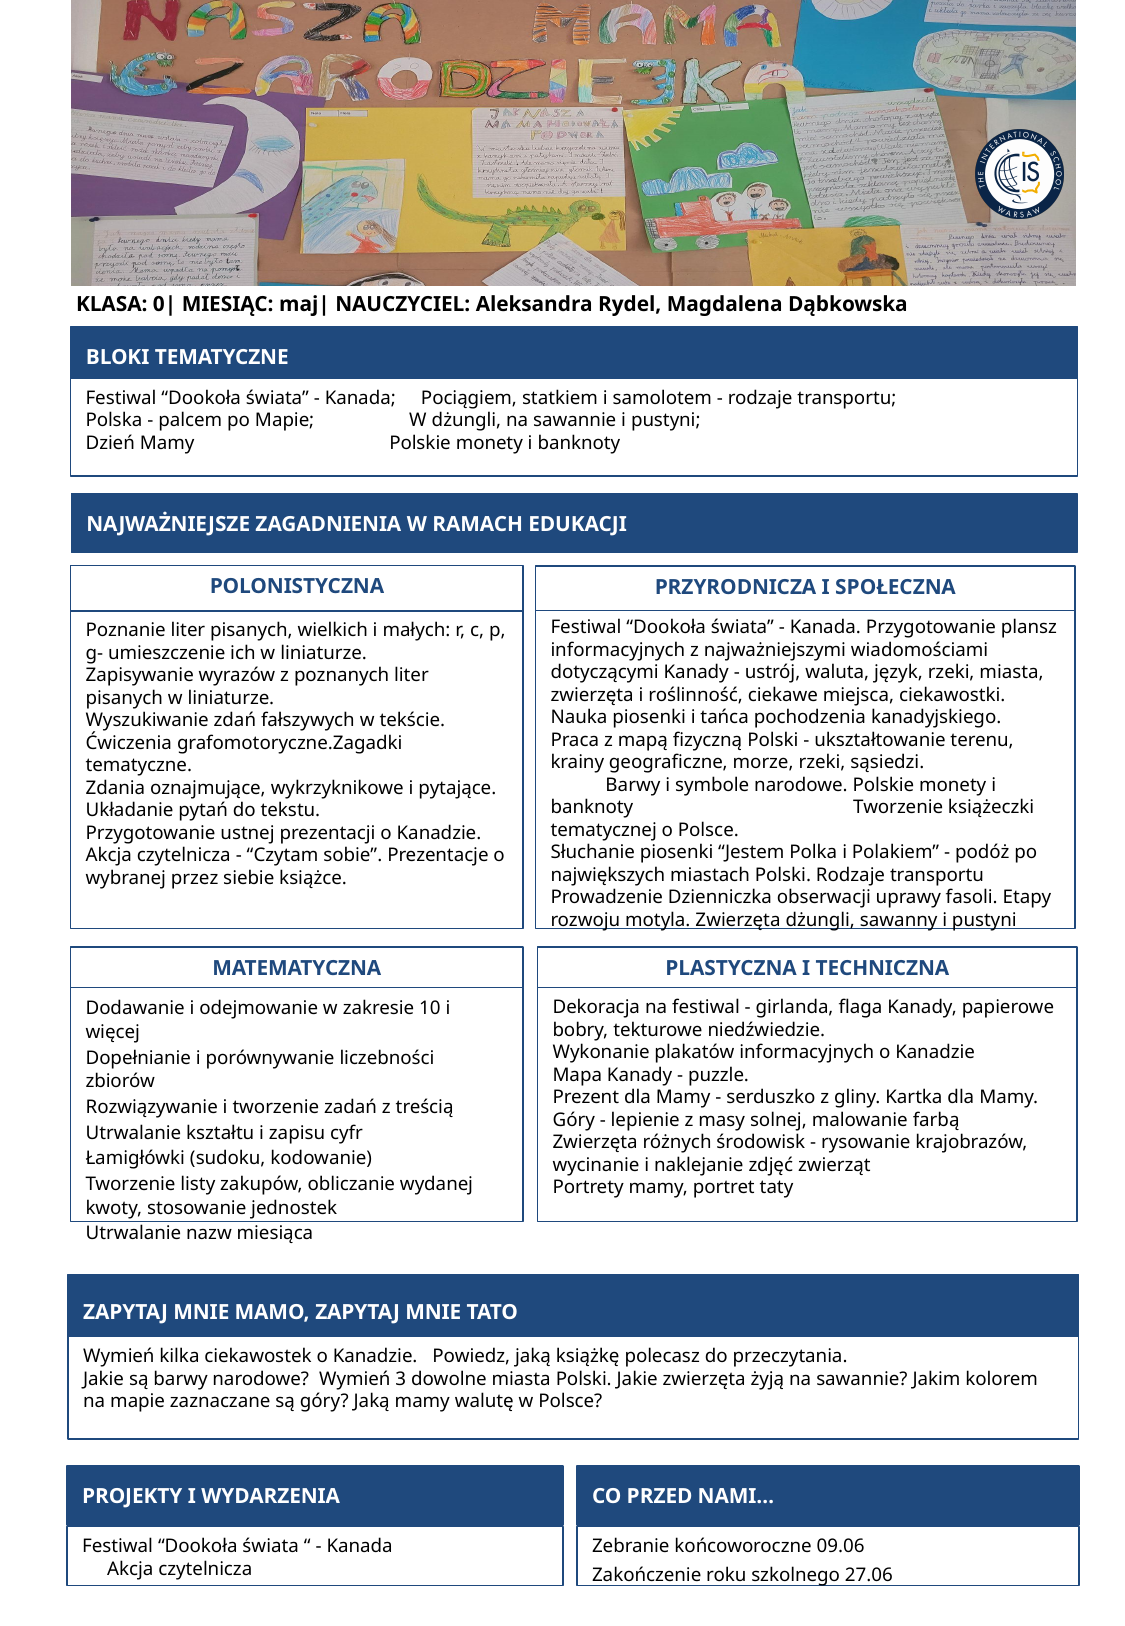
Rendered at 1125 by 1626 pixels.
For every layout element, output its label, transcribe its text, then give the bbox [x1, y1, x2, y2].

subtitle BLOKI TEMATYCZNE [70, 326, 1078, 378]
text_box Poznanie liter pisanych, wielkich i małych: r, c, p, g- umieszczenie ich w liniaturze. Zapisywanie wyrazów z poznanych liter pisanych w liniaturze. Wyszukiwanie zdań fałszywych w tekście. Ćwiczenia grafomotoryczne.Zagadki tematyczne. Zdania oznajmujące, wykrzyknikowe i pytające. Układanie pytań do tekstu. Przygotowanie ustnej prezentacji o Kanadzie. Akcja czytelnicza - “Czytam sobie”. Prezentacje o wybranej przez siebie książce. [70, 611, 524, 929]
text_box Dekoracja na festiwal - girlanda, flaga Kanady, papierowe bobry, tekturowe niedźwiedzie. Wykonanie plakatów informacyjnych o Kanadzie Mapa Kanady - puzzle. Prezent dla Mamy - serduszko z gliny. Kartka dla Mamy. Góry - lepienie z masy solnej, malowanie farbą Zwierzęta różnych środowisk - rysowanie krajobrazów, wycinanie i naklejanie zdjęć zwierząt Portrety mamy, portret taty [537, 988, 1077, 1222]
text_box MATEMATYCZNA [70, 947, 524, 988]
text_box Festiwal “Dookoła świata “ - Kanada Akcja czytelnicza [67, 1526, 564, 1586]
text_box ZAPYTAJ MNIE MAMO, ZAPYTAJ MNIE TATO [68, 1274, 1079, 1336]
text_box NAJWAŻNIEJSZE ZAGADNIENIA W RAMACH EDUKACJI [71, 493, 1077, 553]
picture [71, 0, 1076, 286]
text_box KLASA: 0| MIESIĄC: maj| NAUCZYCIEL: Aleksandra Rydel, Magdalena Dąbkowska [61, 282, 1067, 323]
text_box PROJEKTY I WYDARZENIA [67, 1465, 564, 1525]
text_box POLONISTYCZNA [70, 565, 524, 611]
text_box CO PRZED NAMI… [577, 1465, 1079, 1525]
text_box Dodawanie i odejmowanie w zakresie 10 i więcej Dopełnianie i porównywanie liczebności zbiorów Rozwiązywanie i tworzenie zadań z treścią Utrwalanie kształtu i zapisu cyfr Łamigłówki (sudoku, kodowanie) Tworzenie listy zakupów, obliczanie wydanej kwoty, stosowanie jednostek Utrwalanie nazw miesiąca [70, 988, 524, 1222]
text_box Wymień kilka ciekawostek o Kanadzie. Powiedz, jaką książkę polecasz do przeczytania. Jakie są barwy narodowe? Wymień 3 dowolne miasta Polski. Jakie zwierzęta żyją na sawannie? Jakim kolorem na mapie zaznaczane są góry? Jaką mamy walutę w Polsce? [68, 1336, 1079, 1439]
text_box PLASTYCZNA I TECHNICZNA [537, 947, 1077, 988]
text_box Festiwal “Dookoła świata” - Kanada. Przygotowanie plansz informacyjnych z najważniejszymi wiadomościami dotyczącymi Kanady - ustrój, waluta, język, rzeki, miasta, zwierzęta i roślinność, ciekawe miejsca, ciekawostki. Nauka piosenki i tańca pochodzenia kanadyjskiego. Praca z mapą fizyczną Polski - ukształtowanie terenu, krainy geograficzne, morze, rzeki, sąsiedzi. Barwy i symbole narodowe. Polskie monety i banknoty Tworzenie książeczki tematycznej o Polsce. Słuchanie piosenki “Jestem Polka i Polakiem” - podóż po największych miastach Polski. Rodzaje transportu Prowadzenie Dzienniczka obserwacji uprawy fasoli. Etapy rozwoju motyla. Zwierzęta dżungli, sawanny i pustyni [535, 611, 1075, 929]
text_box PRZYRODNICZA I SPOŁECZNA [535, 566, 1075, 611]
text_box Zebranie końcoworoczne 09.06 Zakończenie roku szkolnego 27.06 [577, 1526, 1079, 1586]
text_box Festiwal “Dookoła świata” - Kanada; Pociągiem, statkiem i samolotem - rodzaje transportu; Polska - palcem po Mapie; W dżungli, na sawannie i pustyni; Dzień Mamy Polskie monety i banknoty [70, 378, 1078, 476]
